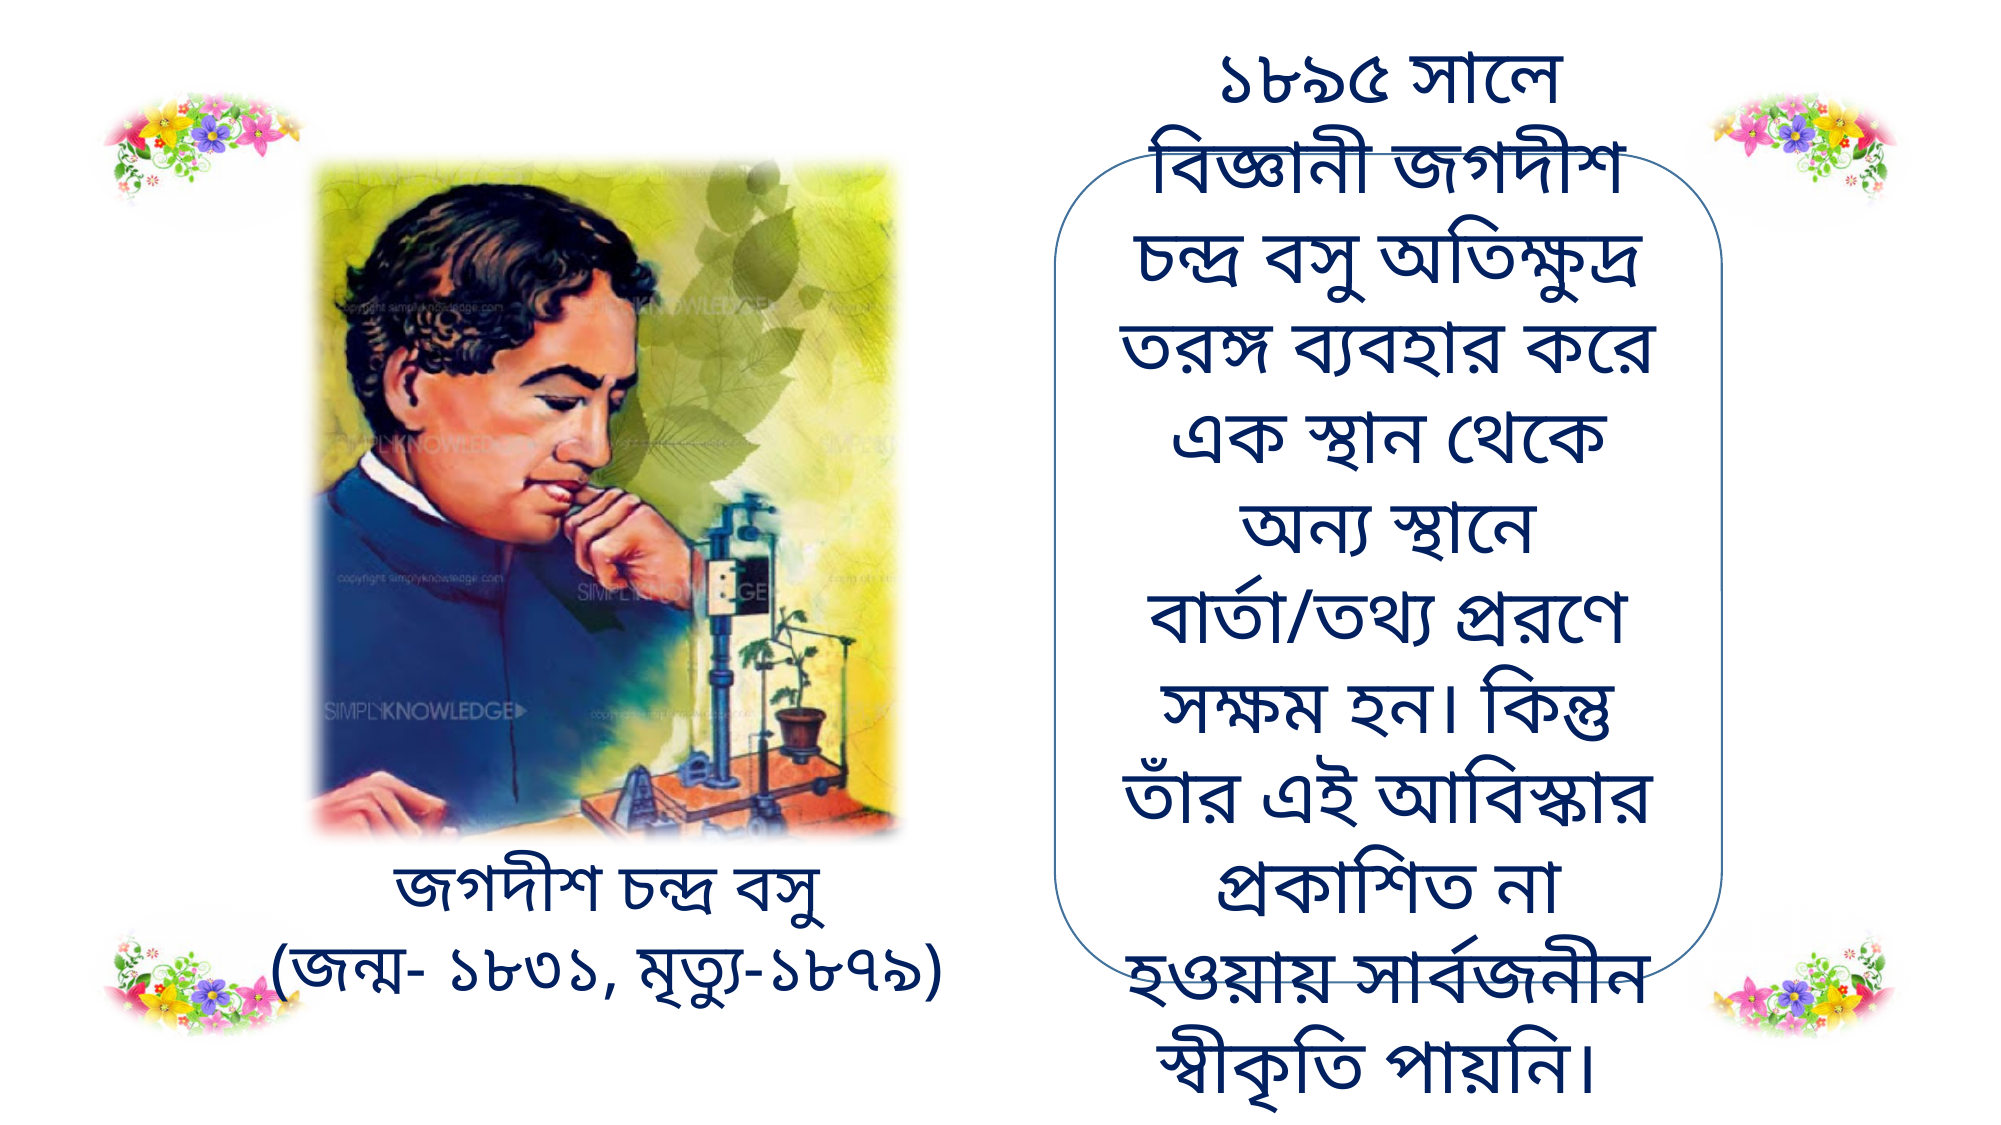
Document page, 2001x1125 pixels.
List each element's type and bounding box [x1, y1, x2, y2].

text_box [204, 149, 1027, 1010]
text_box [23, 20, 1980, 1101]
